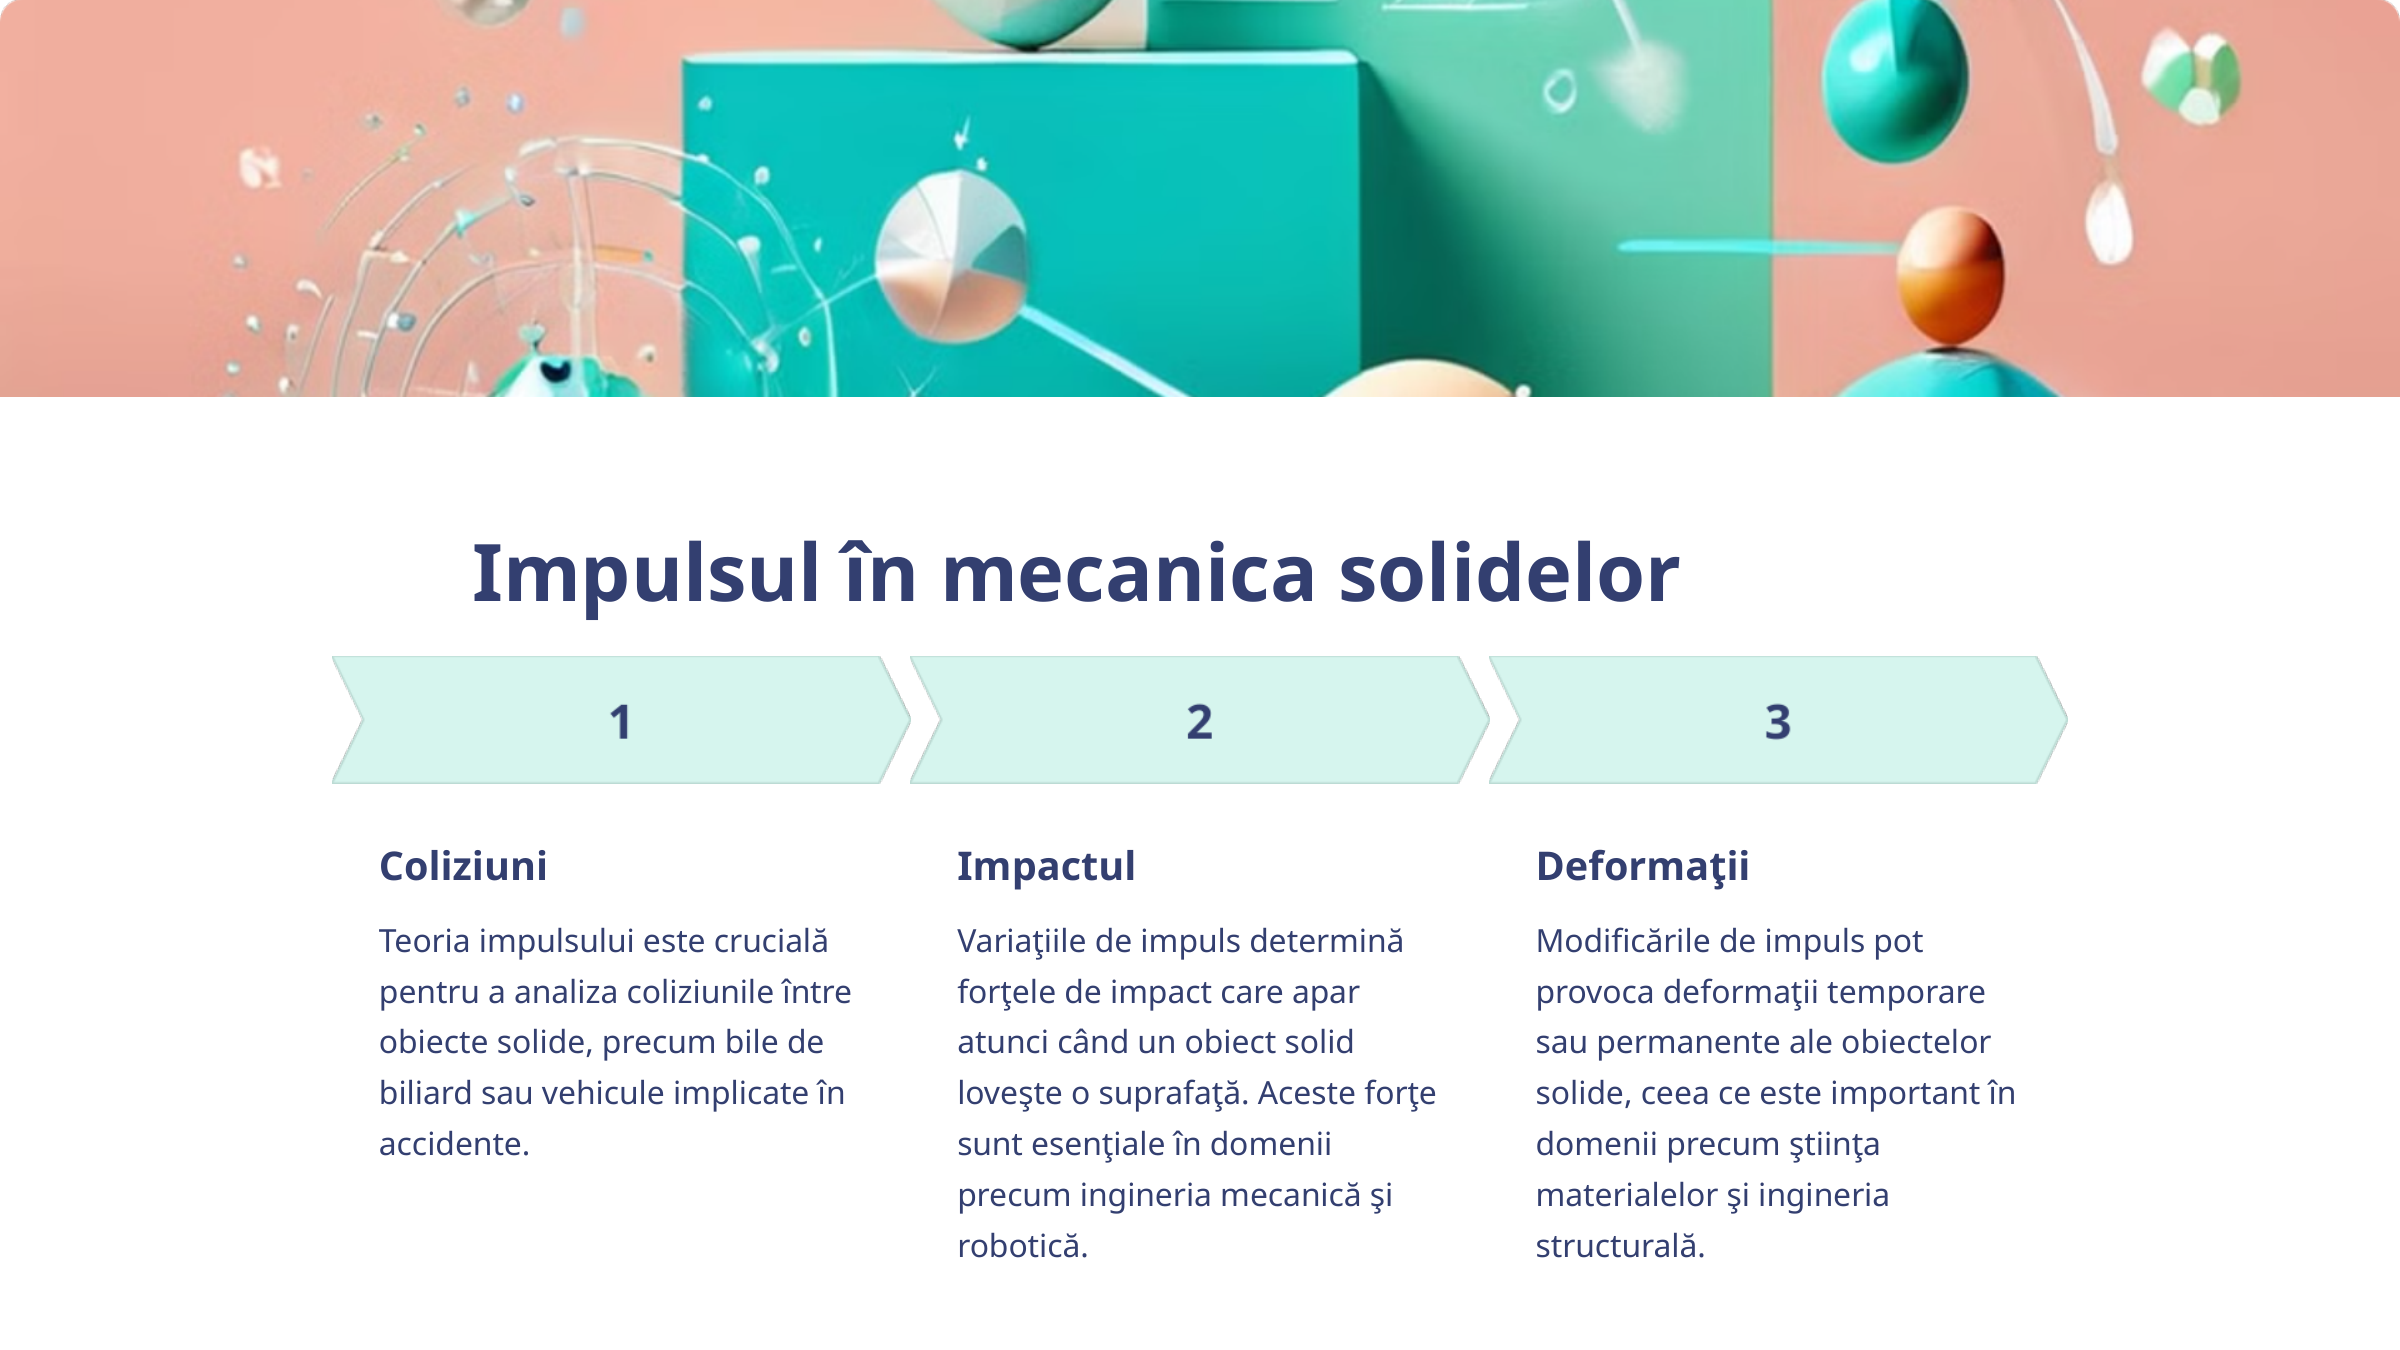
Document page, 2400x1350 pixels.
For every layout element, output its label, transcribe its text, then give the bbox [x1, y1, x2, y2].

picture [332, 656, 2068, 784]
text_box Variaţiile de impuls determină forţele de impact care apar atunci când un obiect solid loveşte o suprafaţă. Aceste forţe sunt esenţiale în domenii precum ingineria mecanică şi robotică. [942, 900, 1458, 1206]
picture [0, 0, 2400, 398]
text_box [0, 398, 2400, 1350]
text_box Impulsul în mecanica solidelor [332, 510, 1823, 610]
text_box Teoria impulsului este crucială pentru a analiza coliziunile între obiecte solide, precum bile de biliard sau vehicule implicate în accidente. [364, 900, 879, 1155]
text_box Impactul [942, 831, 1340, 882]
text_box Coliziuni [364, 831, 762, 882]
text_box Modificările de impuls pot provoca deformaţii temporare sau permanente ale obiectelor solide, ceea ce este important în domenii precum ştiinţa materialelor şi ingineria structurală. [1520, 900, 2036, 1206]
text_box Deformaţii [1520, 831, 1918, 882]
